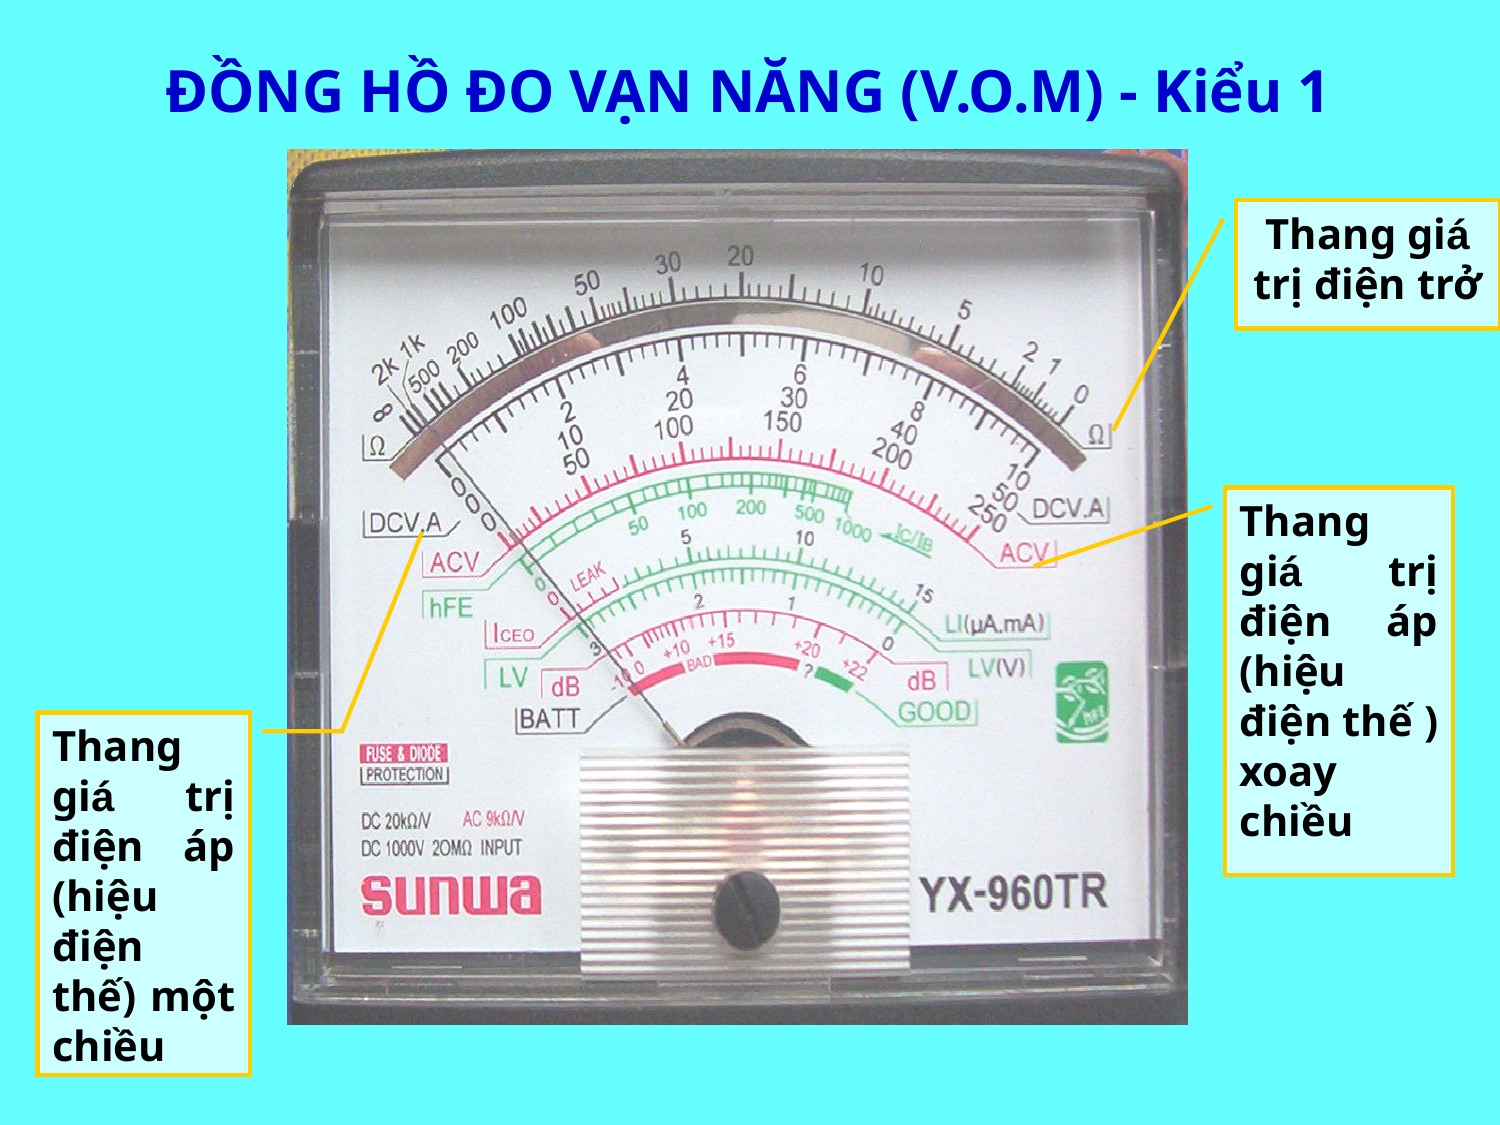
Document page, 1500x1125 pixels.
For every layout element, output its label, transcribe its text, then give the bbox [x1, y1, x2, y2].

text_box Thang giá trị điện áp (hiệu điện thế) một chiều [37, 712, 250, 1075]
text_box ĐỒNG HỒ ĐO VẠN NĂNG (V.O.M) - Kiểu 1 [87, 47, 1425, 132]
picture [287, 149, 1188, 1026]
text_box Thang giá trị điện áp (hiệu điện thế ) xoay chiều [1224, 487, 1454, 875]
text_box Thang giá trị điện trở [1235, 199, 1500, 329]
